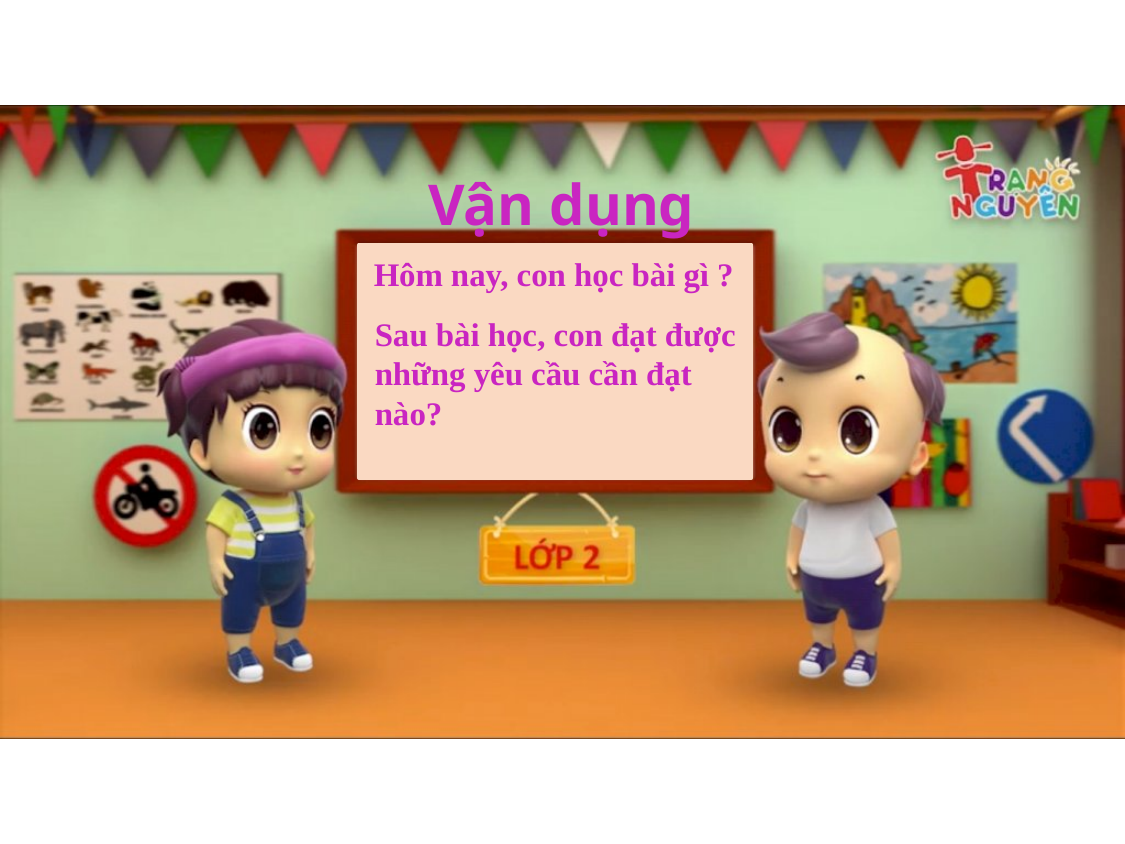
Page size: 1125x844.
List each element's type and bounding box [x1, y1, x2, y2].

picture [0, 105, 1125, 739]
